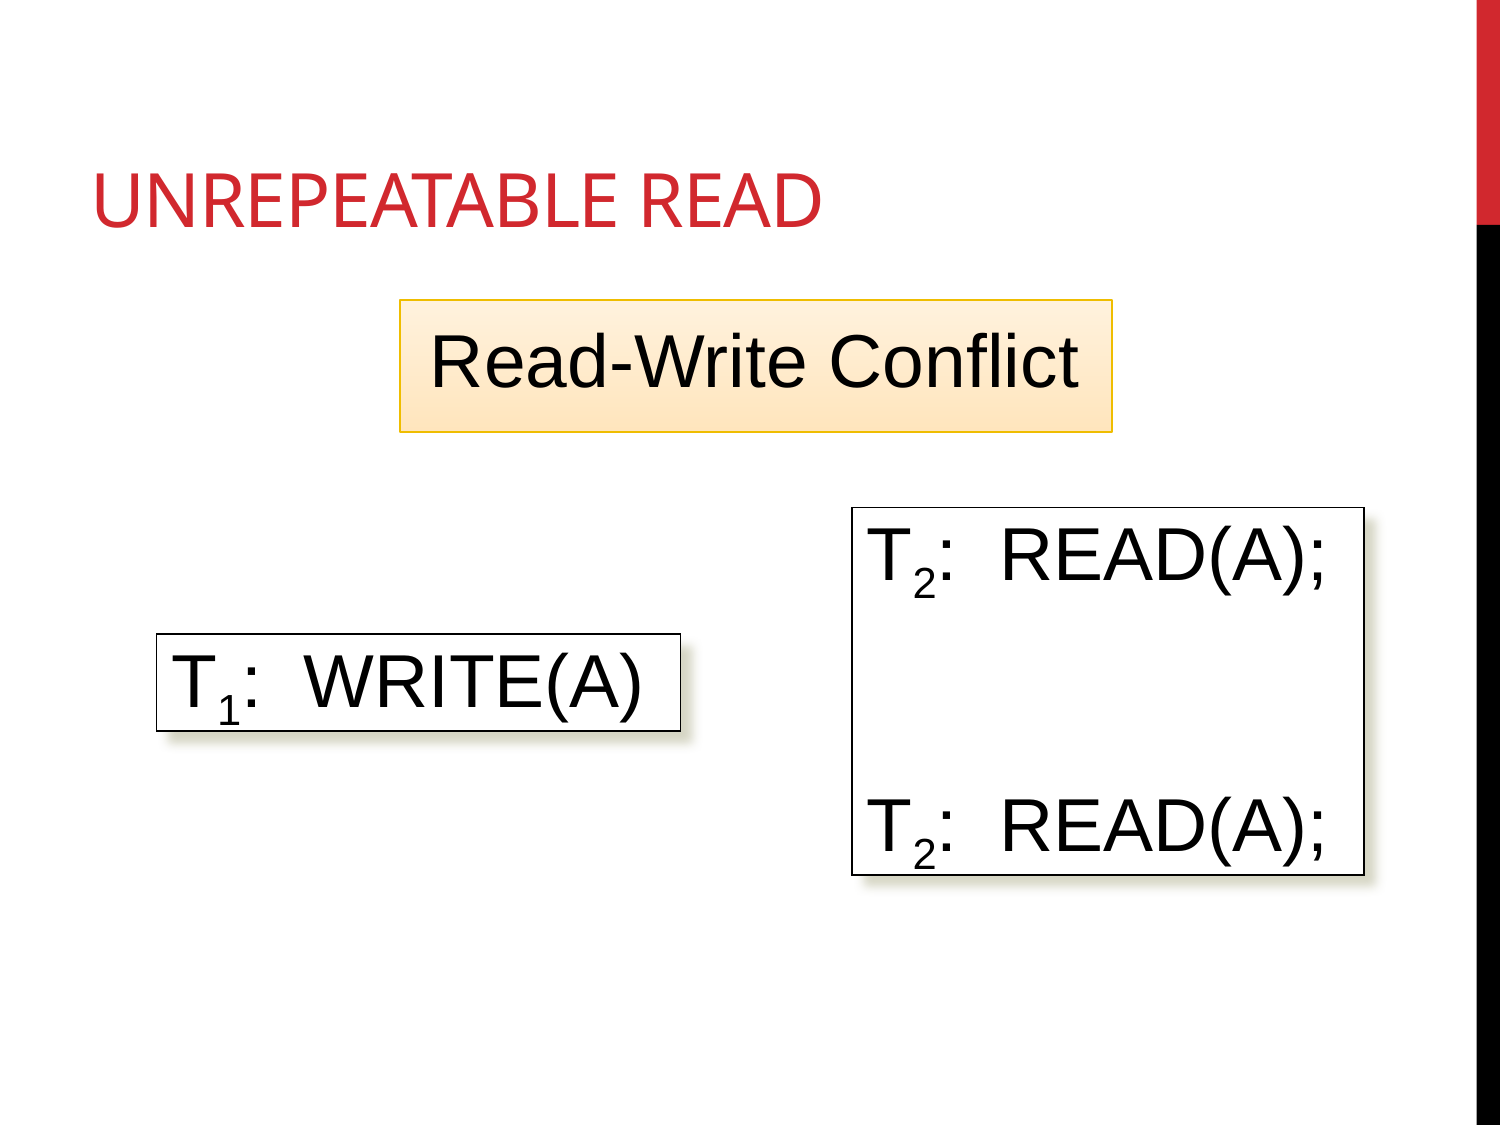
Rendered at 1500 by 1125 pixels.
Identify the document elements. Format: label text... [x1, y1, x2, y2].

text_box Read-Write Conflict [399, 299, 1113, 433]
text_box T1: WRITE(A) [156, 634, 681, 731]
text_box T2: READ(A); T2: READ(A); [851, 507, 1364, 875]
title Unrepeatable Read [75, 25, 1025, 250]
